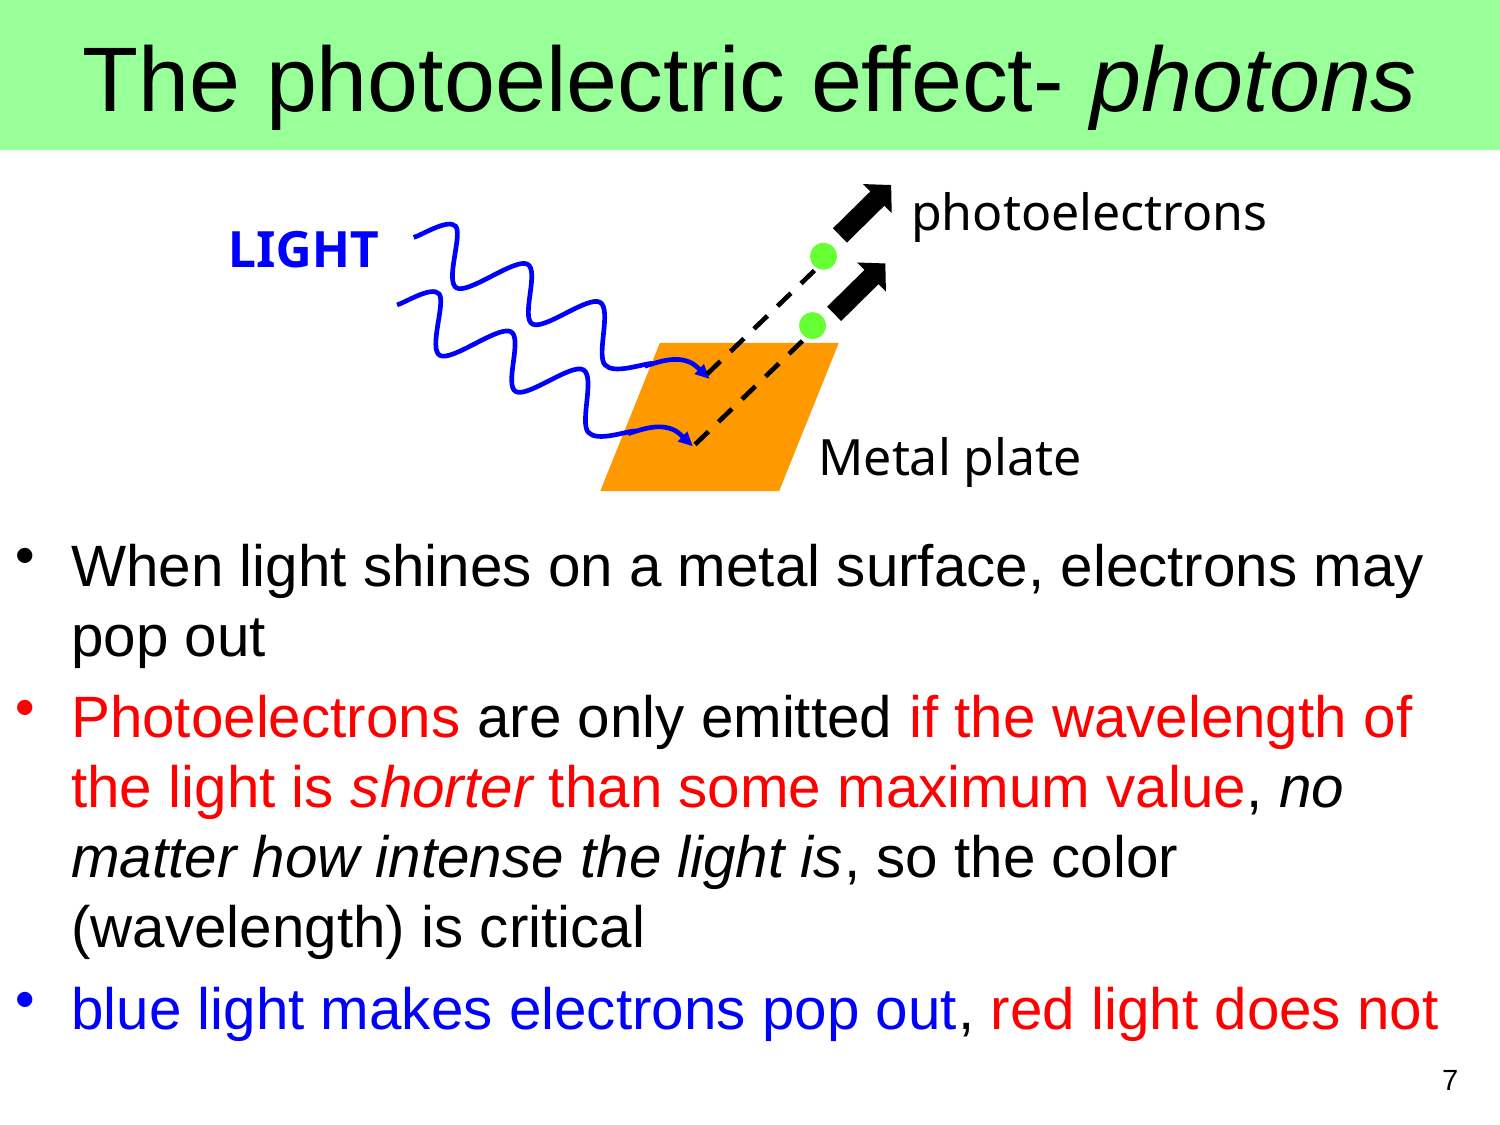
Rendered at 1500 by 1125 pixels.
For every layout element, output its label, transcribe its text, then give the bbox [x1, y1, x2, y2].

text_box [382, 336, 693, 447]
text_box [398, 269, 710, 379]
text_box Metal plate [803, 417, 1097, 493]
text_box photoelectrons [896, 173, 1283, 249]
text_box [810, 242, 837, 270]
text_box [600, 342, 839, 492]
text_box [833, 184, 891, 242]
text_box [828, 263, 886, 320]
text_box LIGHT [213, 210, 395, 285]
title The photoelectric effect- photons [0, 0, 1500, 150]
slide_number 7 [1421, 1054, 1474, 1102]
list When light shines on a metal surface, electrons may pop out Photoelectrons are only emitted if the wavelength of the light is shorter than some maximum value, no matter how intense the light is, so the color (wavelength) is critical blue light makes electrons pop out, red light does not [0, 520, 1471, 1045]
text_box [799, 312, 826, 339]
